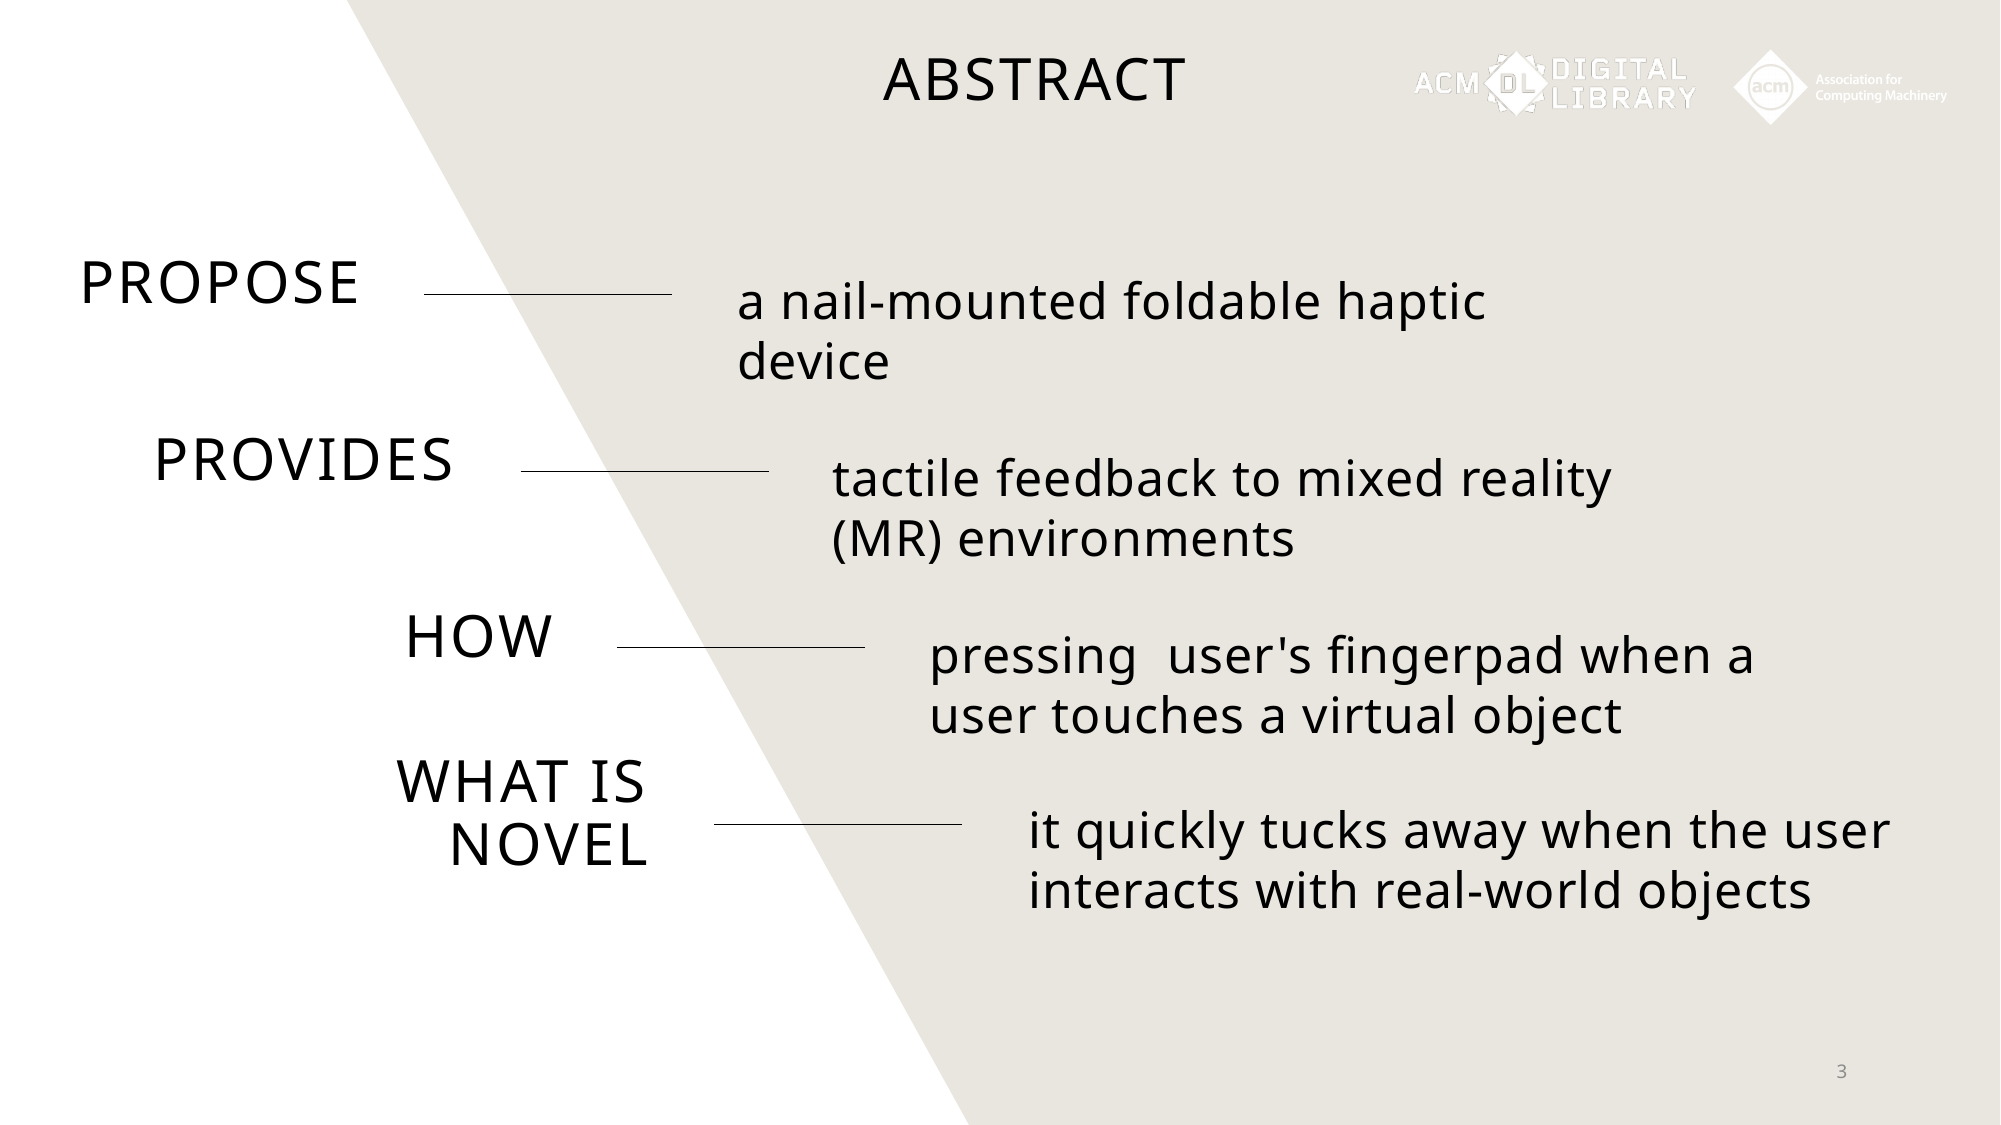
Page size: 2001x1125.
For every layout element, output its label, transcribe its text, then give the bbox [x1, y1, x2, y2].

list a nail-mounted foldable haptic device [722, 261, 1631, 428]
slide_number 3 [1773, 1042, 1863, 1103]
picture [1414, 51, 1697, 116]
title Abstract [868, 33, 1538, 130]
picture [1733, 49, 1947, 125]
list propose [24, 242, 376, 328]
list HoW [216, 596, 568, 681]
list tactile feedback to mixed reality (MR) environments [817, 438, 1727, 605]
list it quickly tucks away when the user interacts with real-world objects [1013, 791, 1922, 958]
list provides [117, 419, 469, 504]
list What is novel [312, 772, 664, 858]
list pressing user's fingerpad when a user touches a virtual object [914, 616, 1824, 782]
